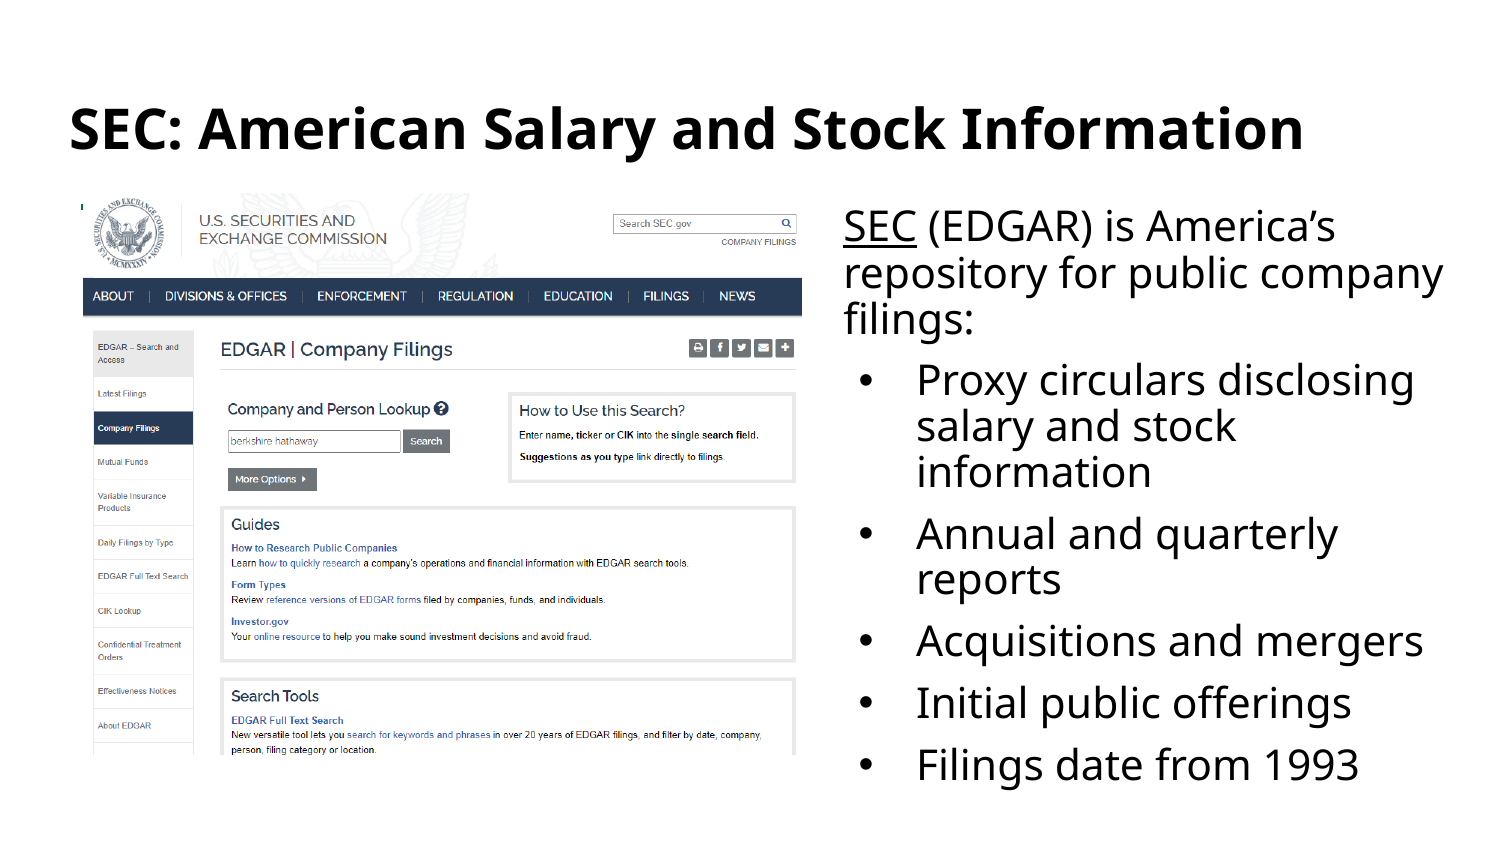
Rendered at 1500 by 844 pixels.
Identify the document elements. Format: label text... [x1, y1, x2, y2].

list SEC (EDGAR) is America’s repository for public company filings: Proxy circulars disclosing salary and stock information Annual and quarterly reports Acquisitions and mergers Initial public offerings Filings date from 1993 [832, 194, 1462, 800]
title SEC: American Salary and Stock Information [58, 75, 1432, 188]
picture [83, 193, 802, 755]
